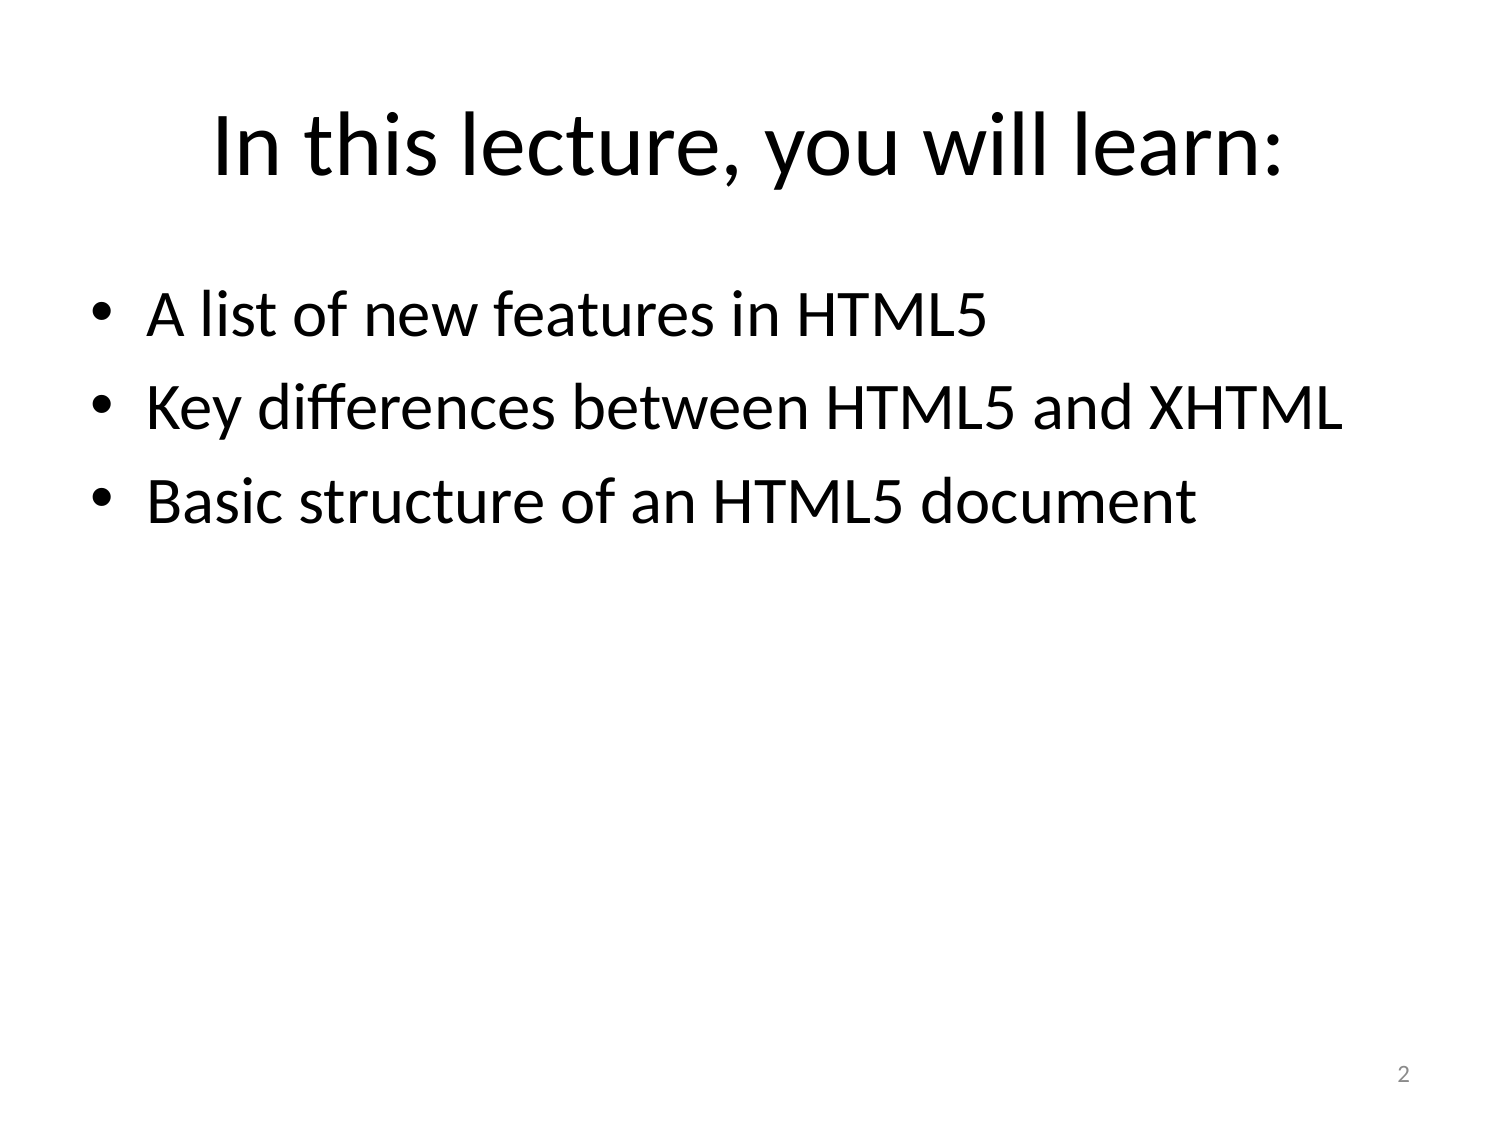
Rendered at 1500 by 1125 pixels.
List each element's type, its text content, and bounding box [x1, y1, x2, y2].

title In this lecture, you will learn: [74, 44, 1426, 233]
slide_number 2 [1074, 1042, 1425, 1103]
list A list of new features in HTML5 Key differences between HTML5 and XHTML Basic structure of an HTML5 document [74, 262, 1426, 1006]
